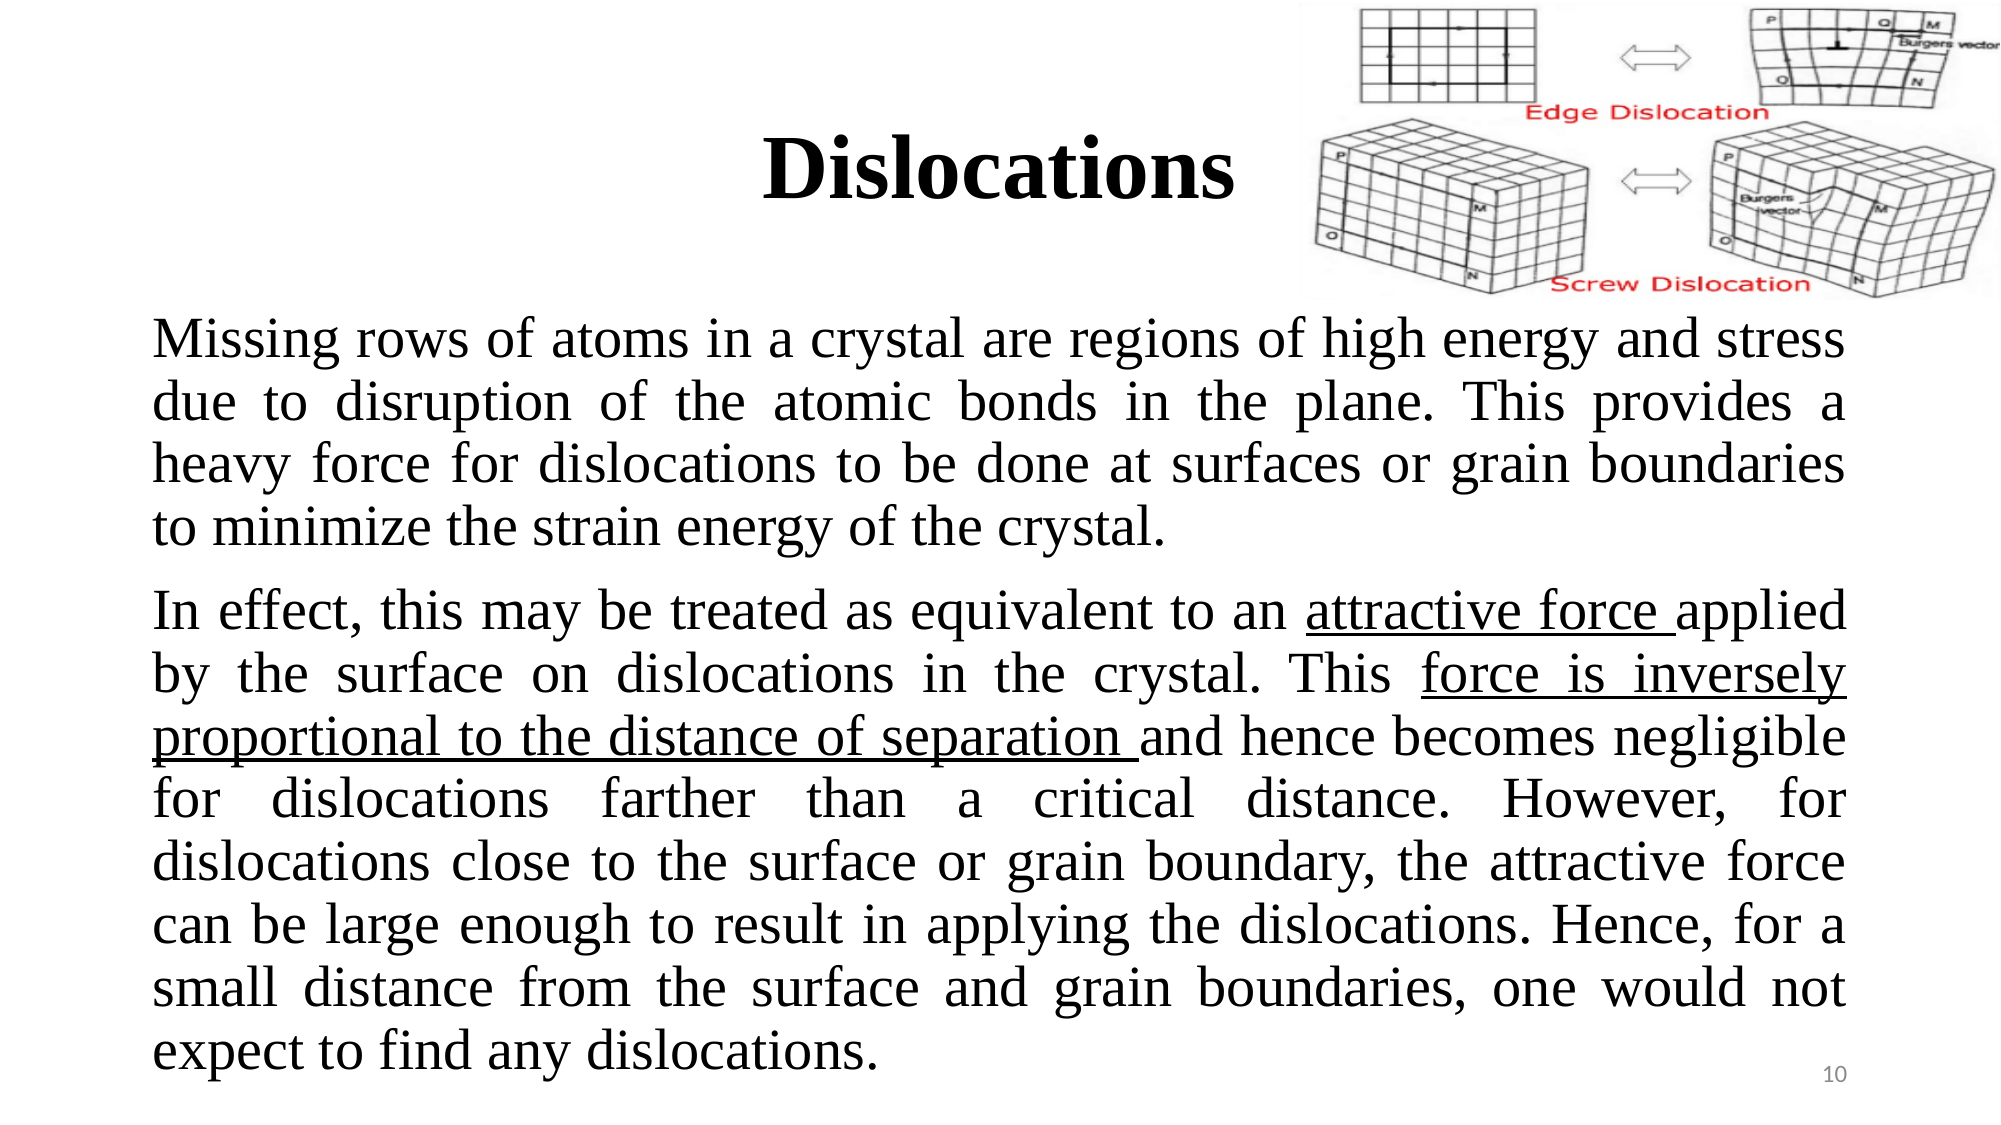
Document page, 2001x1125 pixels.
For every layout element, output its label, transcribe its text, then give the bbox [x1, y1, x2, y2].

title Dislocations [137, 59, 1299, 278]
slide_number 10 [1412, 1042, 1863, 1103]
picture [1299, 3, 2000, 300]
list Missing rows of atoms in a crystal are regions of high energy and stress due to disruption of the atomic bonds in the plane. This provides a heavy force for dislocations to be done at surfaces or grain boundaries to minimize the strain energy of the crystal. In effect, this may be treated as equivalent to an attractive force applied by the surface on dislocations in the crystal. This force is inversely proportional to the distance of separation and hence becomes negligible for dislocations farther than a critical distance. However, for dislocations close to the surface or grain boundary, the attractive force can be large enough to result in applying the dislocations. Hence, for a small distance from the surface and grain boundaries, one would not expect to find any dislocations. [137, 299, 1863, 1094]
